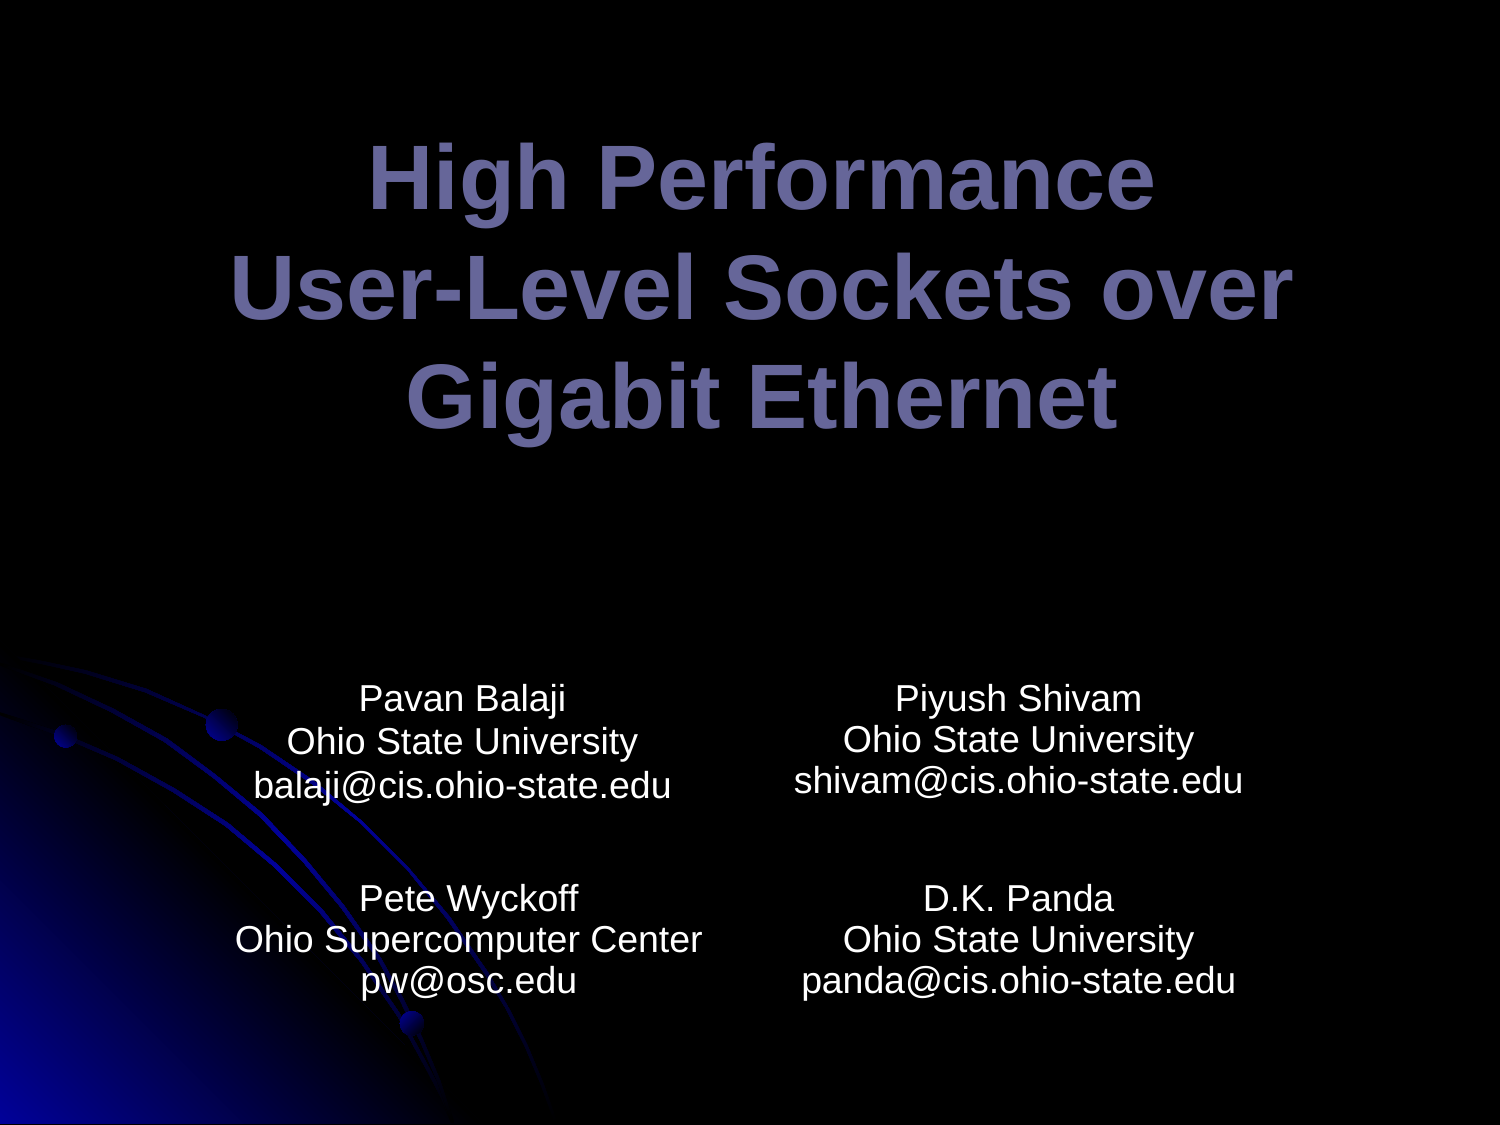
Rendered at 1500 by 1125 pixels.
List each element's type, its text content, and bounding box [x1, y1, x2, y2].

text_box Pete Wyckoff Ohio Supercomputer Center pw@osc.edu [199, 874, 738, 1025]
text_box Piyush Shivam Ohio State University shivam@cis.ohio-state.edu [762, 674, 1275, 825]
text_box D.K. Panda Ohio State University panda@cis.ohio-state.edu [774, 874, 1263, 1025]
subtitle Pavan Balaji Ohio State University balaji@cis.ohio-state.edu [237, 675, 688, 825]
title High Performance User-Level Sockets over Gigabit Ethernet [125, 162, 1400, 403]
